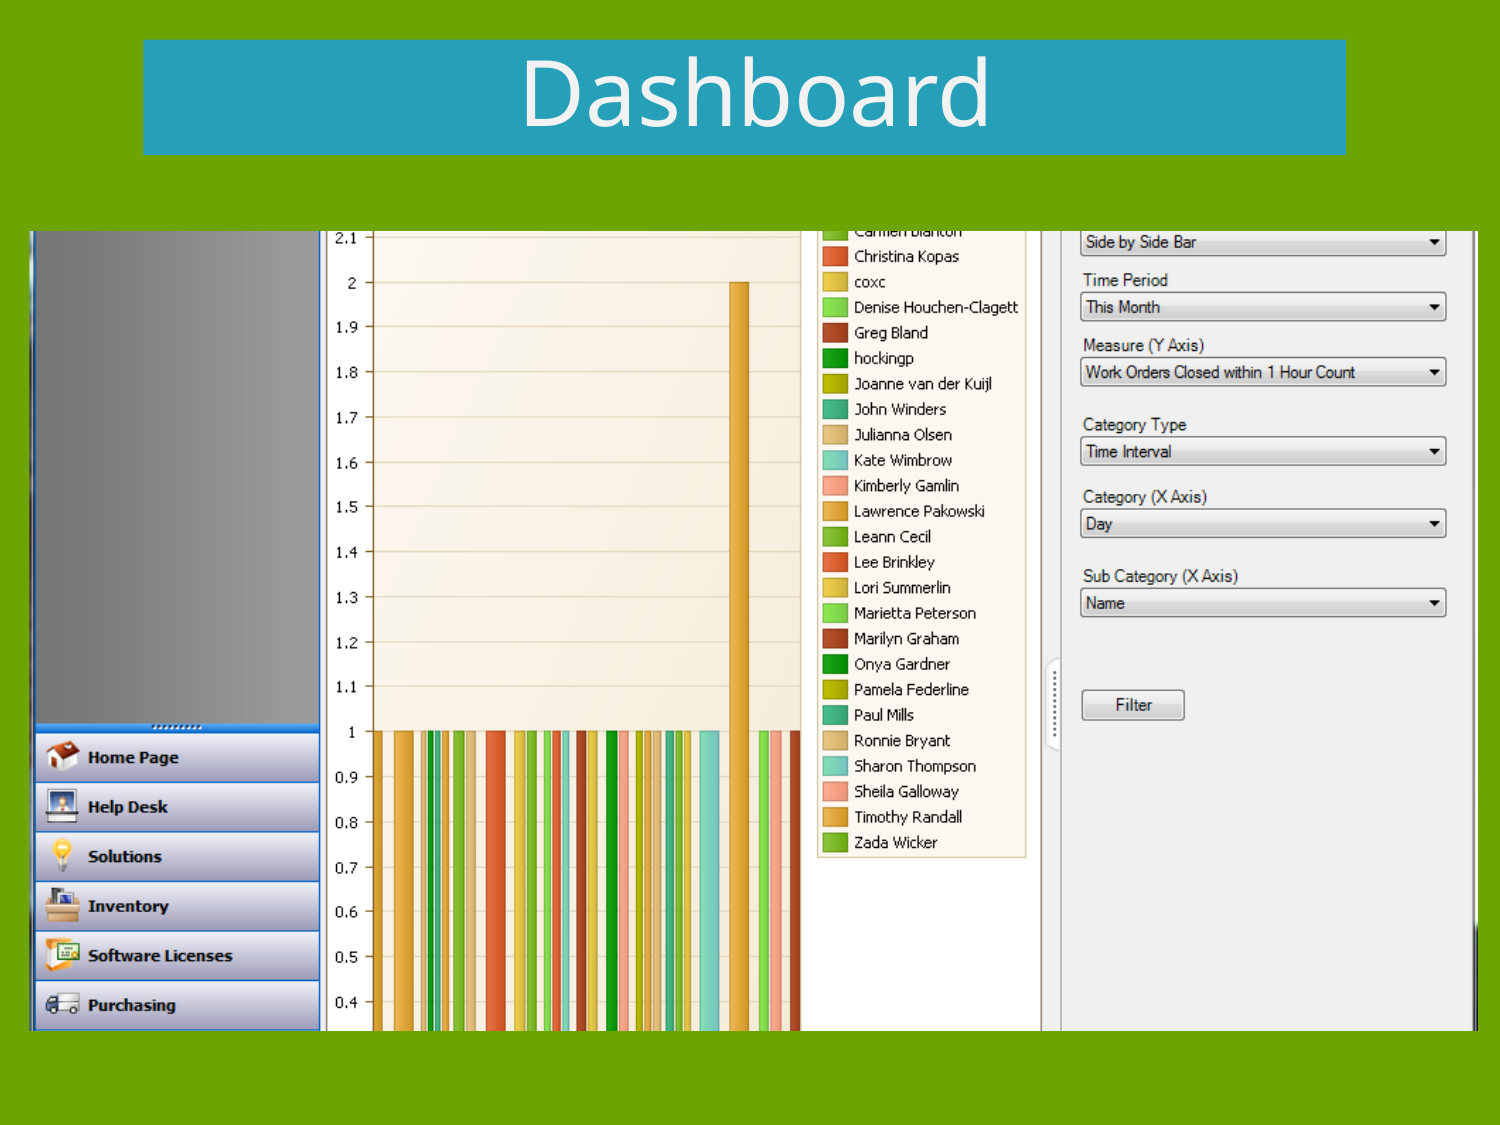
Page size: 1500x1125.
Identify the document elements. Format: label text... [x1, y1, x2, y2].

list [29, 231, 1478, 1031]
title Dashboard [143, 39, 1346, 155]
